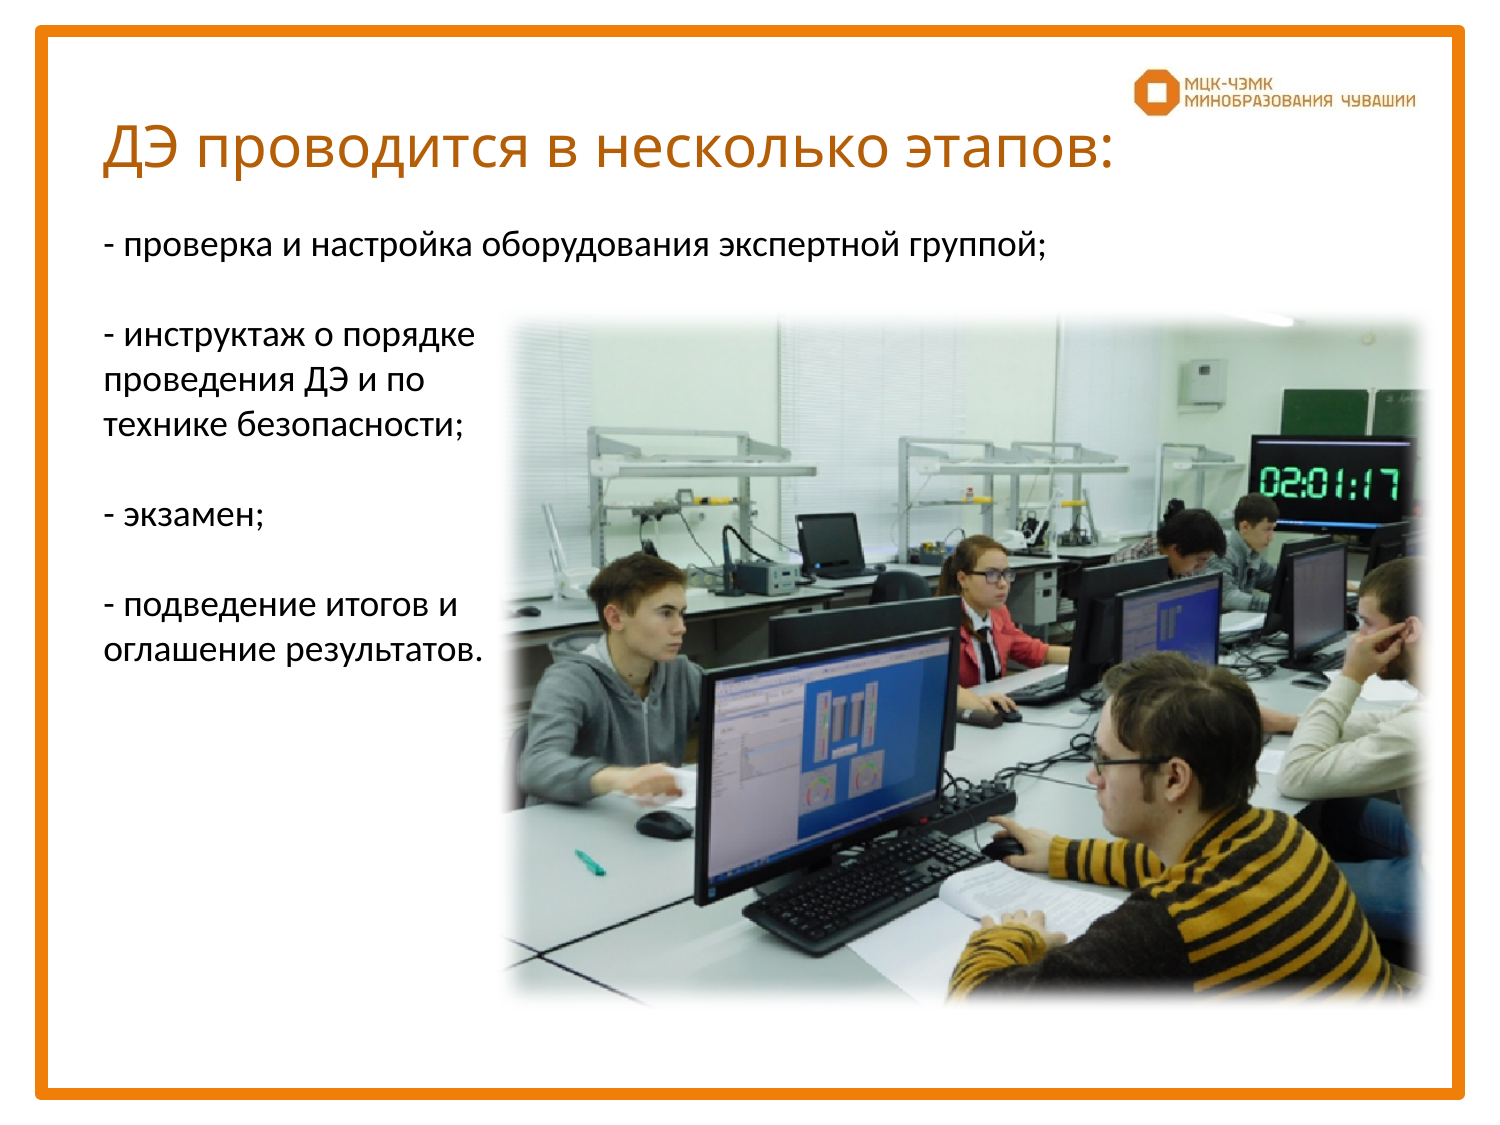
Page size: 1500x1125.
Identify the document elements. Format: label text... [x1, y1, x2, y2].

text_box ДЭ проводится в несколько этапов: - проверка и настройка оборудования экспертной группой; - инструктаж о порядке проведения ДЭ и по технике безопасности; - экзамен; - подведение итогов и оглашение результатов. [88, 101, 1459, 717]
picture [1127, 66, 1420, 118]
picture [497, 307, 1436, 1012]
text_box [39, 29, 1461, 1096]
